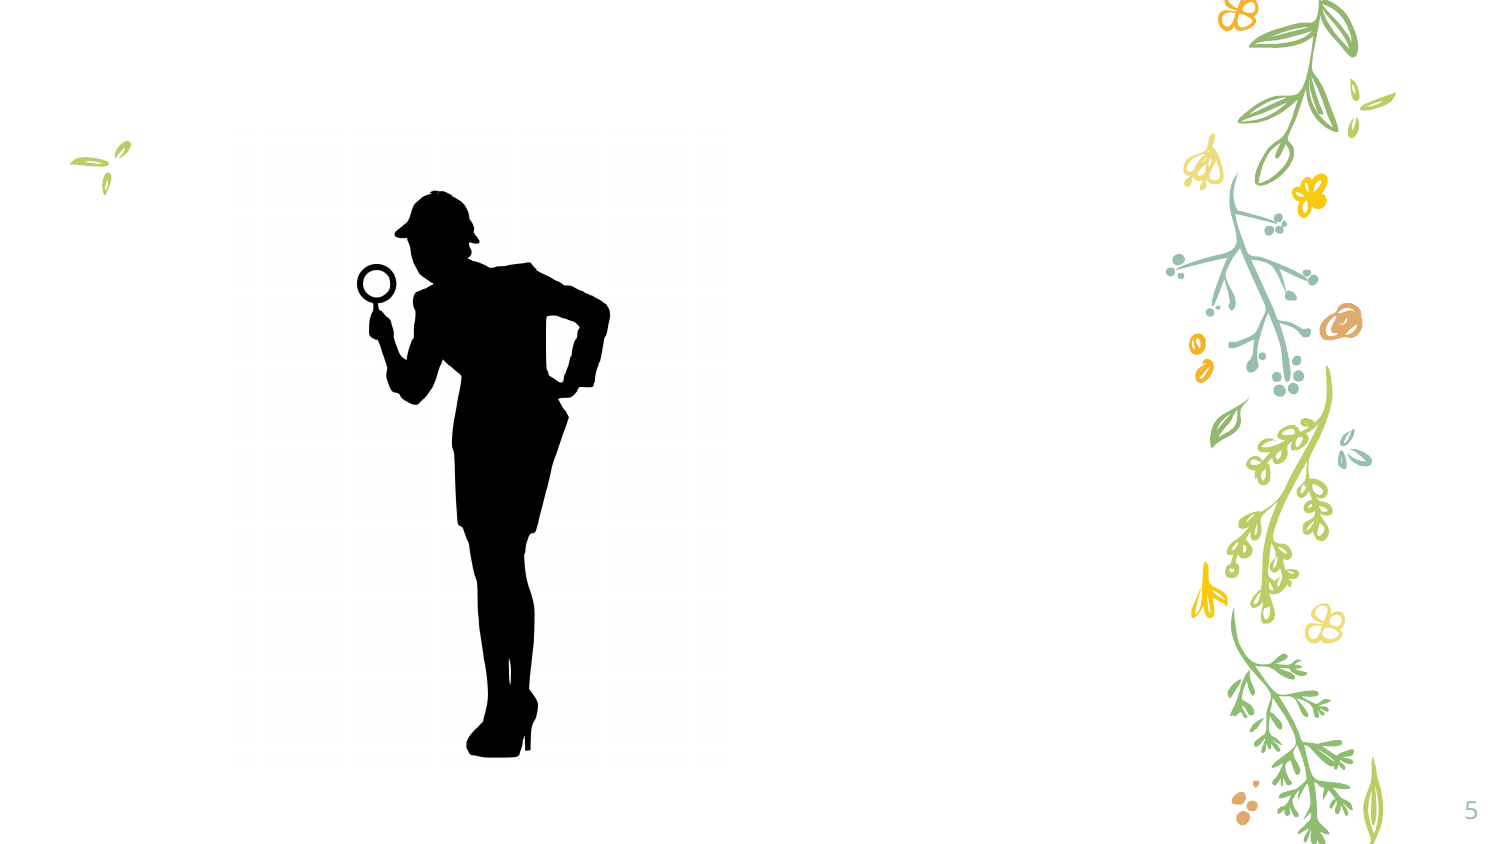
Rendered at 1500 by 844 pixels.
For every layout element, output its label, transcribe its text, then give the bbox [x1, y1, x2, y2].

picture [228, 126, 732, 770]
slide_number 5 [1403, 779, 1494, 844]
